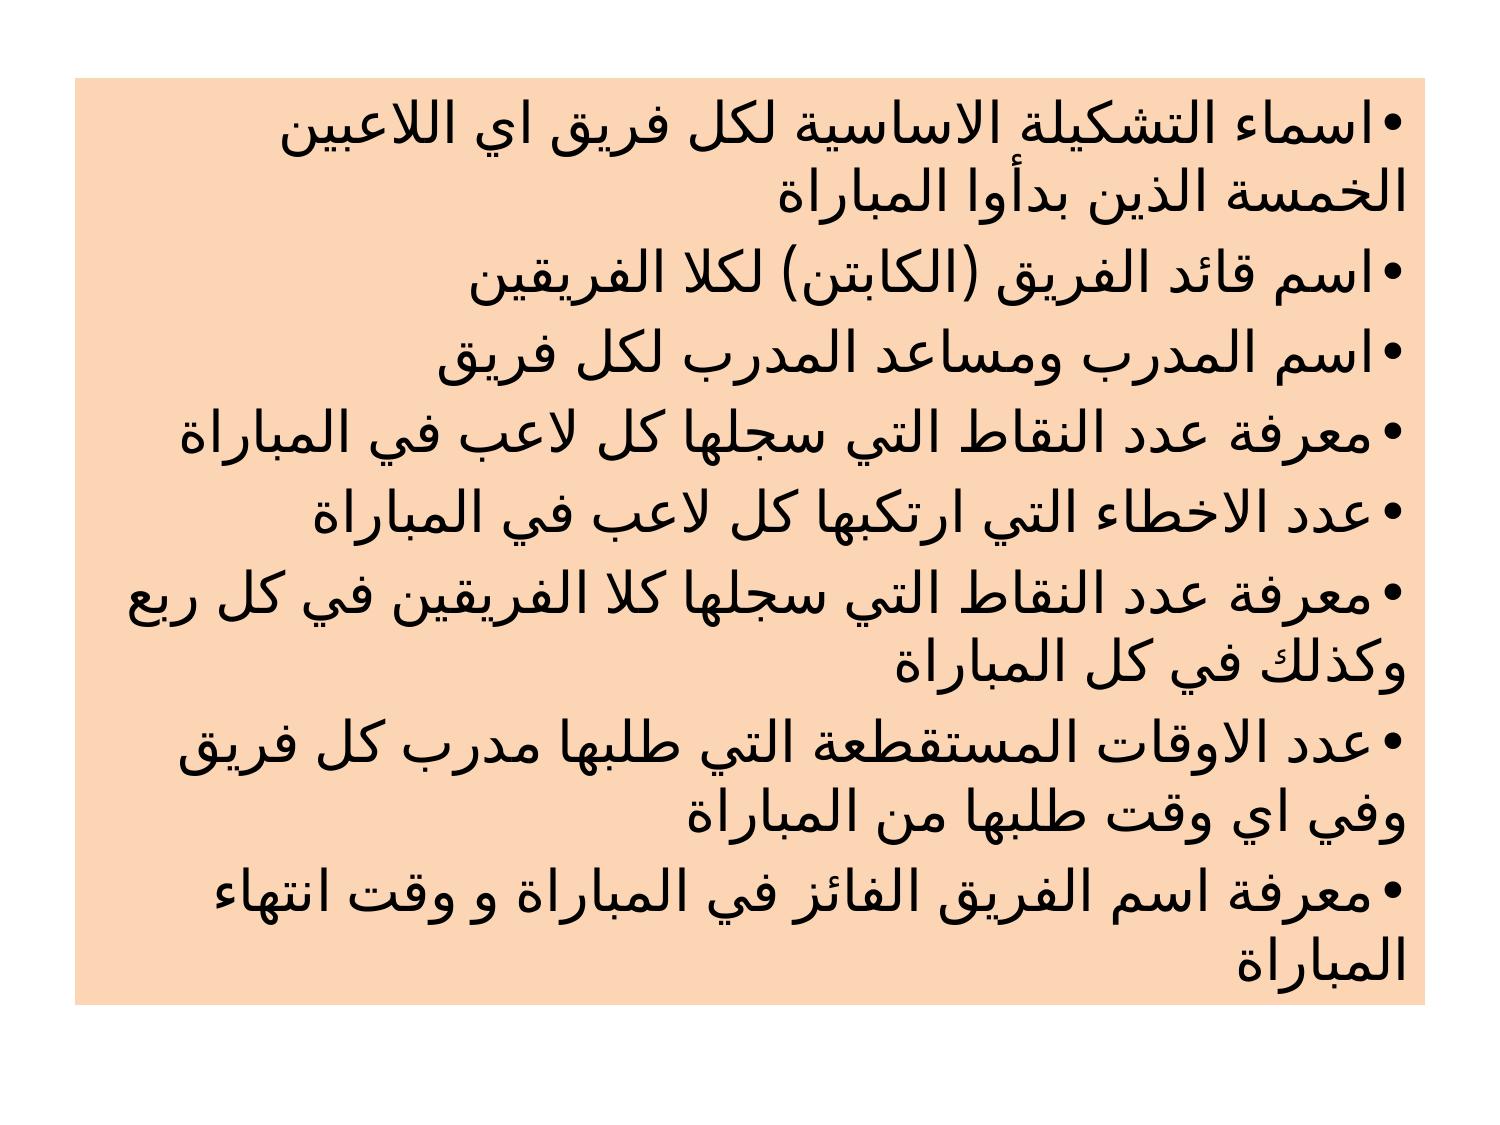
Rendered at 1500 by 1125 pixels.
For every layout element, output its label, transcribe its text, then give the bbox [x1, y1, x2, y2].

list • اسماء التشكيلة الاساسية لكل فريق اي اللاعبين الخمسة الذين بدأوا المباراة • اسم قائد الفريق (الكابتن) لكلا الفريقين • اسم المدرب ومساعد المدرب لكل فريق • معرفة عدد النقاط التي سجلها كل لاعب في المباراة • عدد الاخطاء التي ارتكبها كل لاعب في المباراة • معرفة عدد النقاط التي سجلها كلا الفريقين في كل ربع وكذلك في كل المباراة • عدد الاوقات المستقطعة التي طلبها مدرب كل فريق وفي اي وقت طلبها من المباراة • معرفة اسم الفريق الفائز في المباراة و وقت انتهاء المباراة [75, 78, 1425, 1005]
